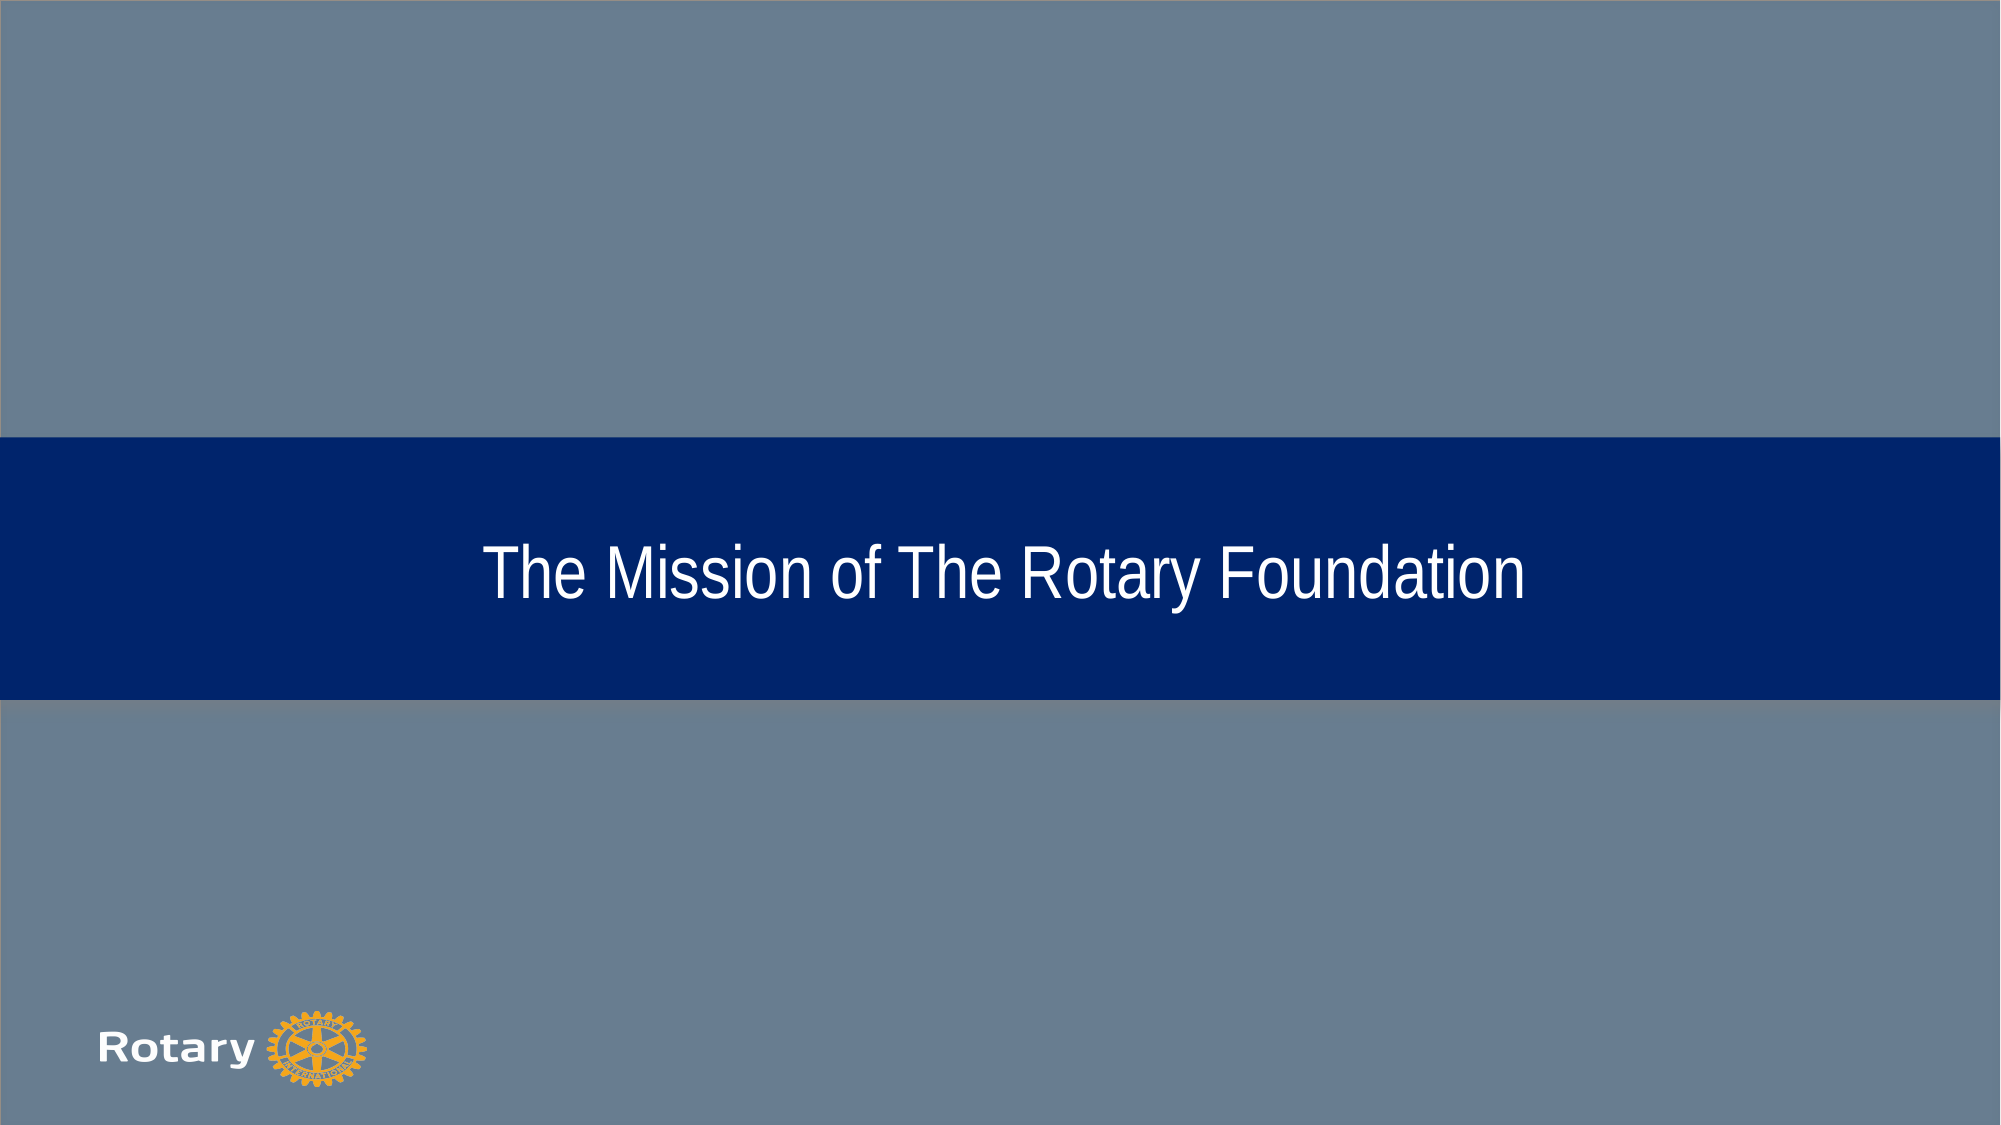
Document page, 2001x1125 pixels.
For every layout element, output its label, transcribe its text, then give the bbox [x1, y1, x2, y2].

title The Mission of The Rotary Foundation [254, 437, 1755, 700]
picture [100, 1011, 367, 1087]
